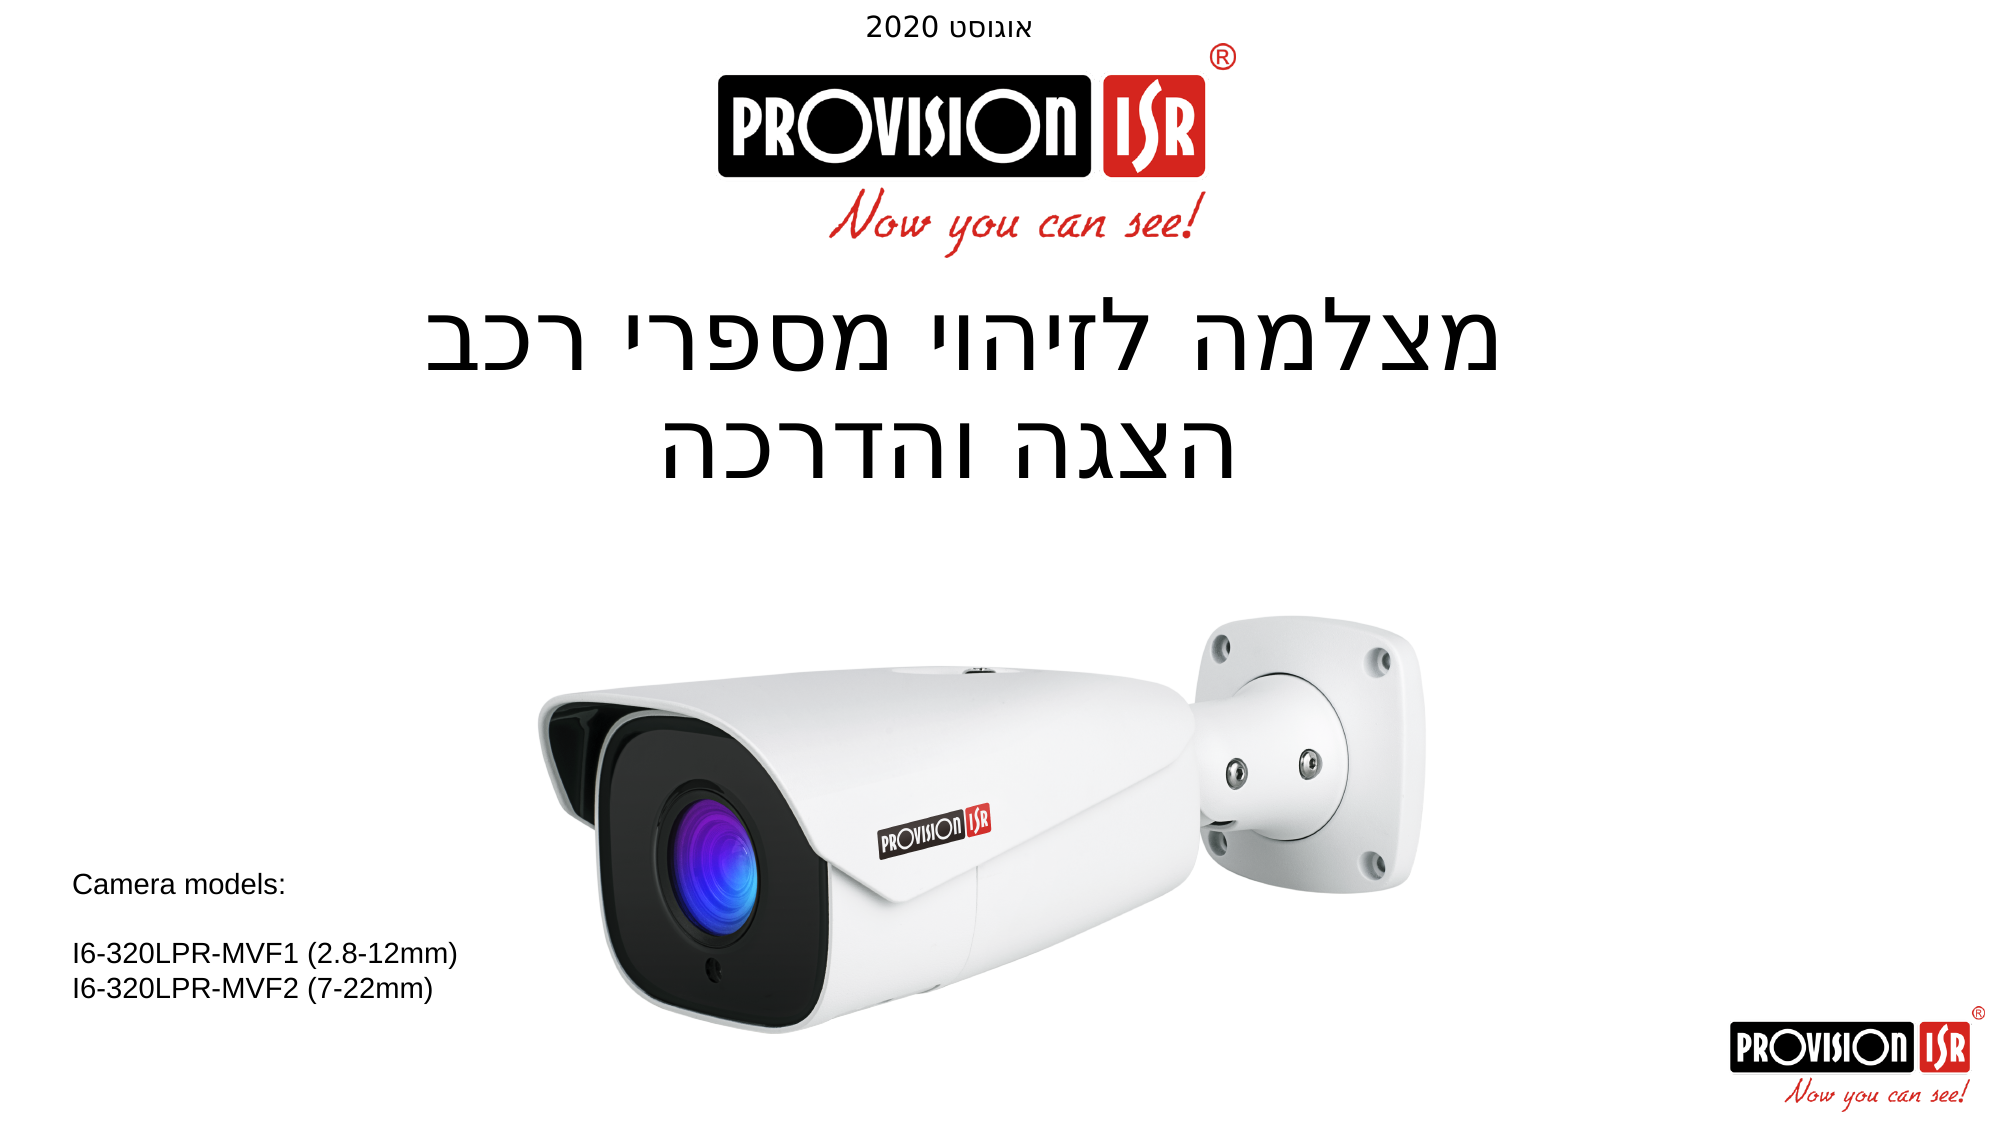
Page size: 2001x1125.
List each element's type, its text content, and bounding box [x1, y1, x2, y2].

text_box Camera models: I6-320LPR-MVF1 (2.8-12mm) I6-320LPR-MVF2 (7-22mm) [57, 857, 513, 1013]
picture [513, 571, 1454, 1084]
picture [1728, 1006, 1985, 1112]
title מצלמה לזיהוי מספרי רכב הצגה והדרכה [256, 253, 1643, 544]
text_box אוגוסט 2020 [850, 1, 1083, 43]
picture [714, 43, 1236, 258]
